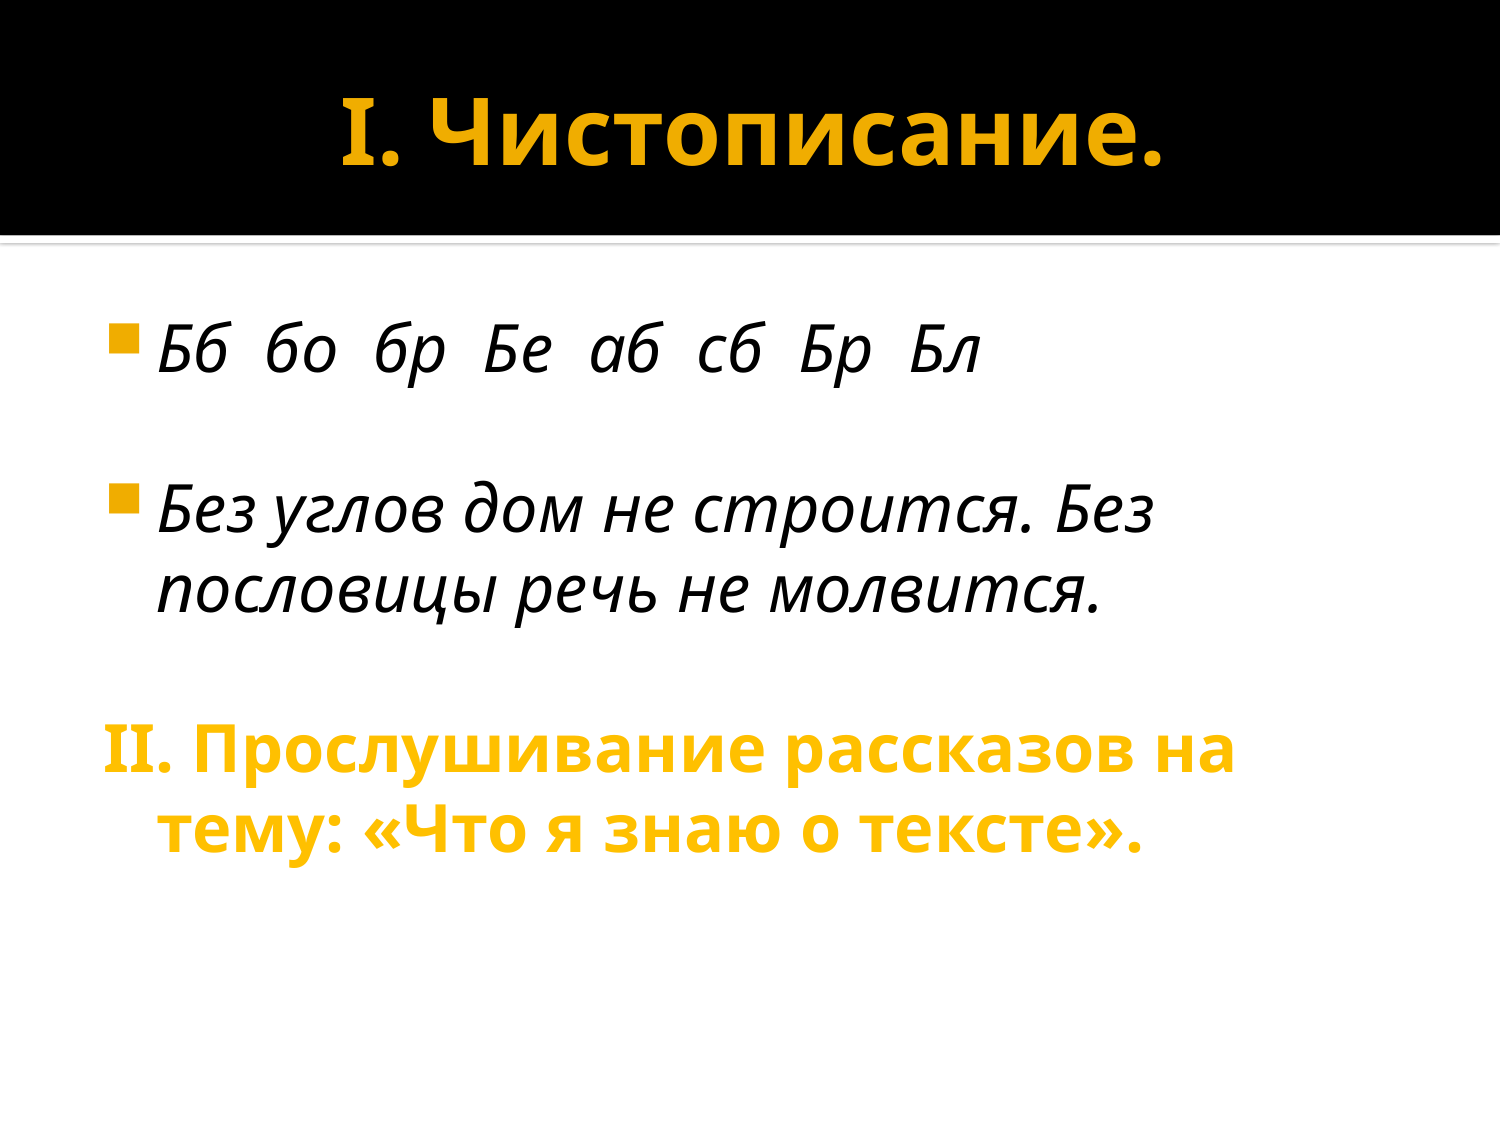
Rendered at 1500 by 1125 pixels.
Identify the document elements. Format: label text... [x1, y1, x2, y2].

list Бб бо бр Бе аб сб Бр Бл Без углов дом не строится. Без пословицы речь не молвится. II. Прослушивание рассказов на тему: «Что я знаю о тексте». [75, 291, 1425, 1050]
title I. Чистописание. [75, 25, 1425, 231]
